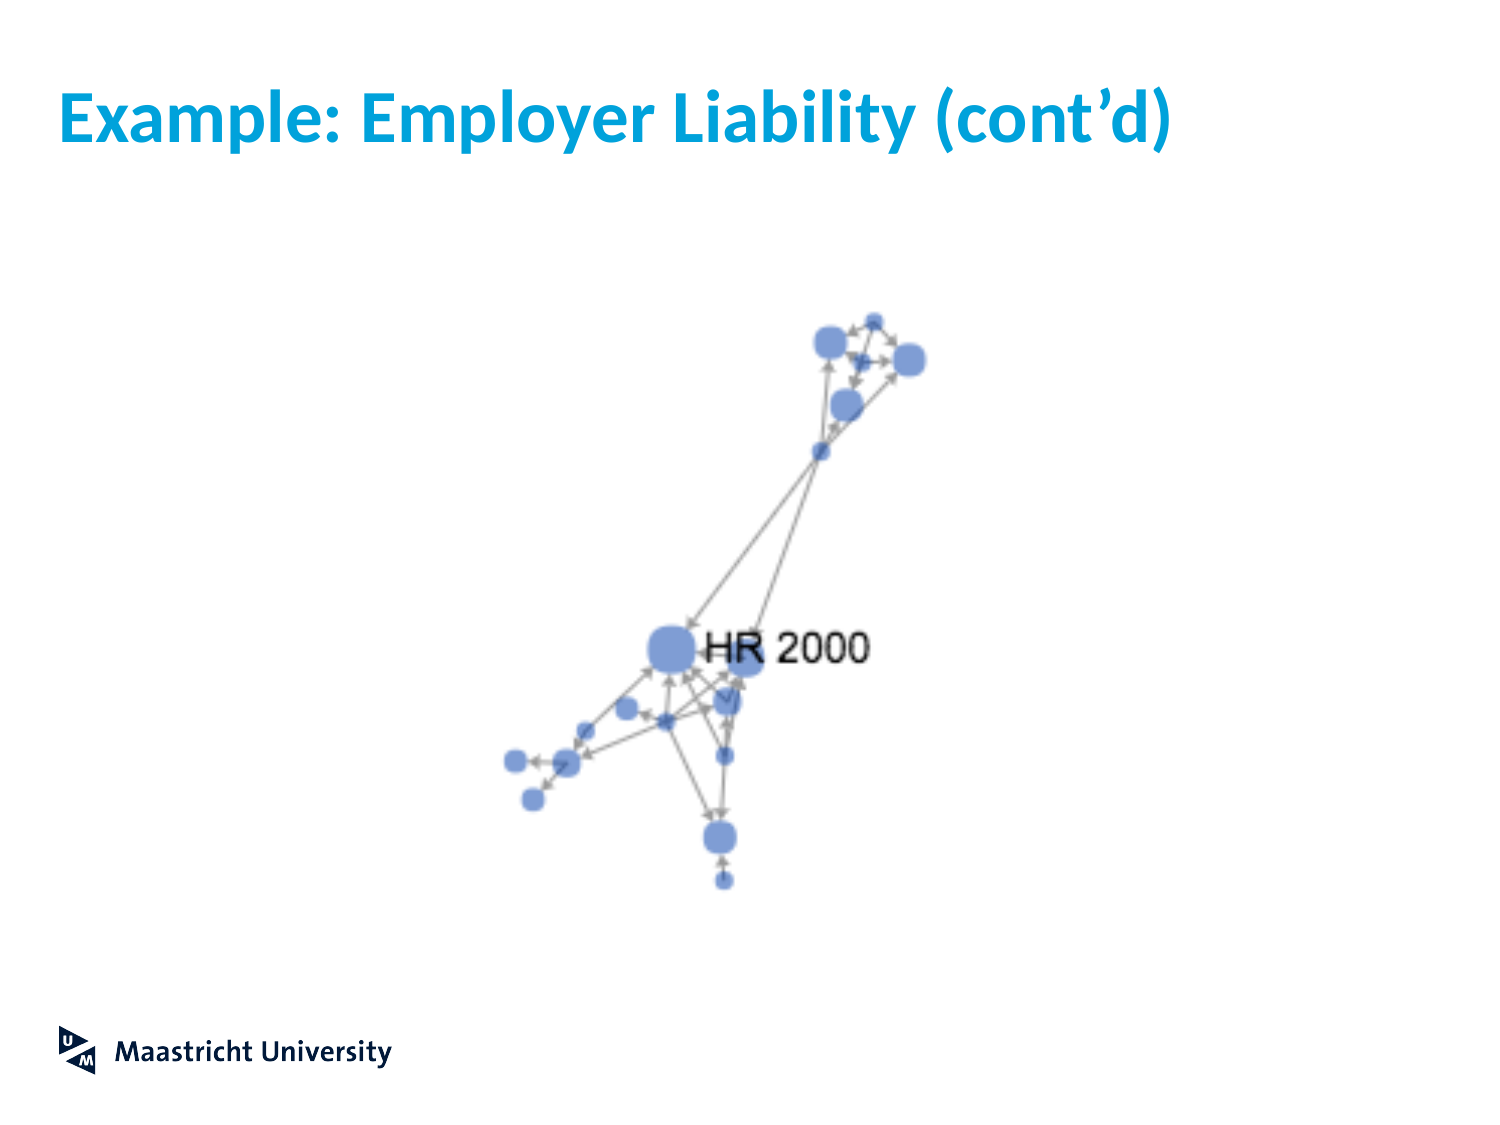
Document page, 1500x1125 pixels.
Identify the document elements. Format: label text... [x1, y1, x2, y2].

picture [59, 1012, 405, 1096]
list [462, 282, 1066, 933]
title Example: Employer Liability (cont’d) [59, 67, 1425, 192]
